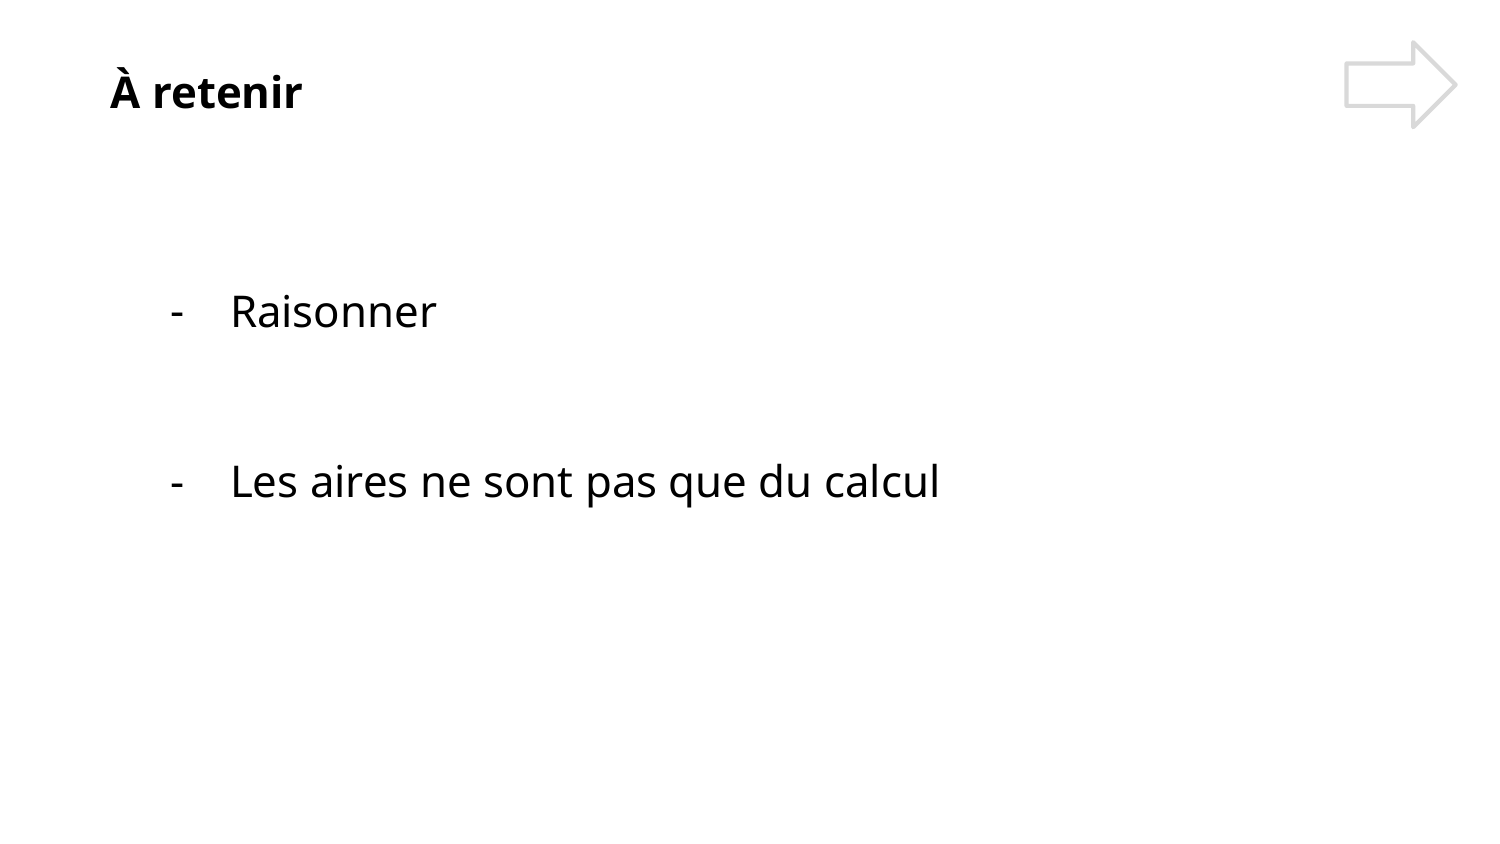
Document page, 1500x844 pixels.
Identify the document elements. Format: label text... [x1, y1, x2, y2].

text_box Raisonner Les aires ne sont pas que du calcul [139, 260, 1360, 584]
text_box [1344, 40, 1458, 130]
text_box À retenir [95, 42, 557, 148]
